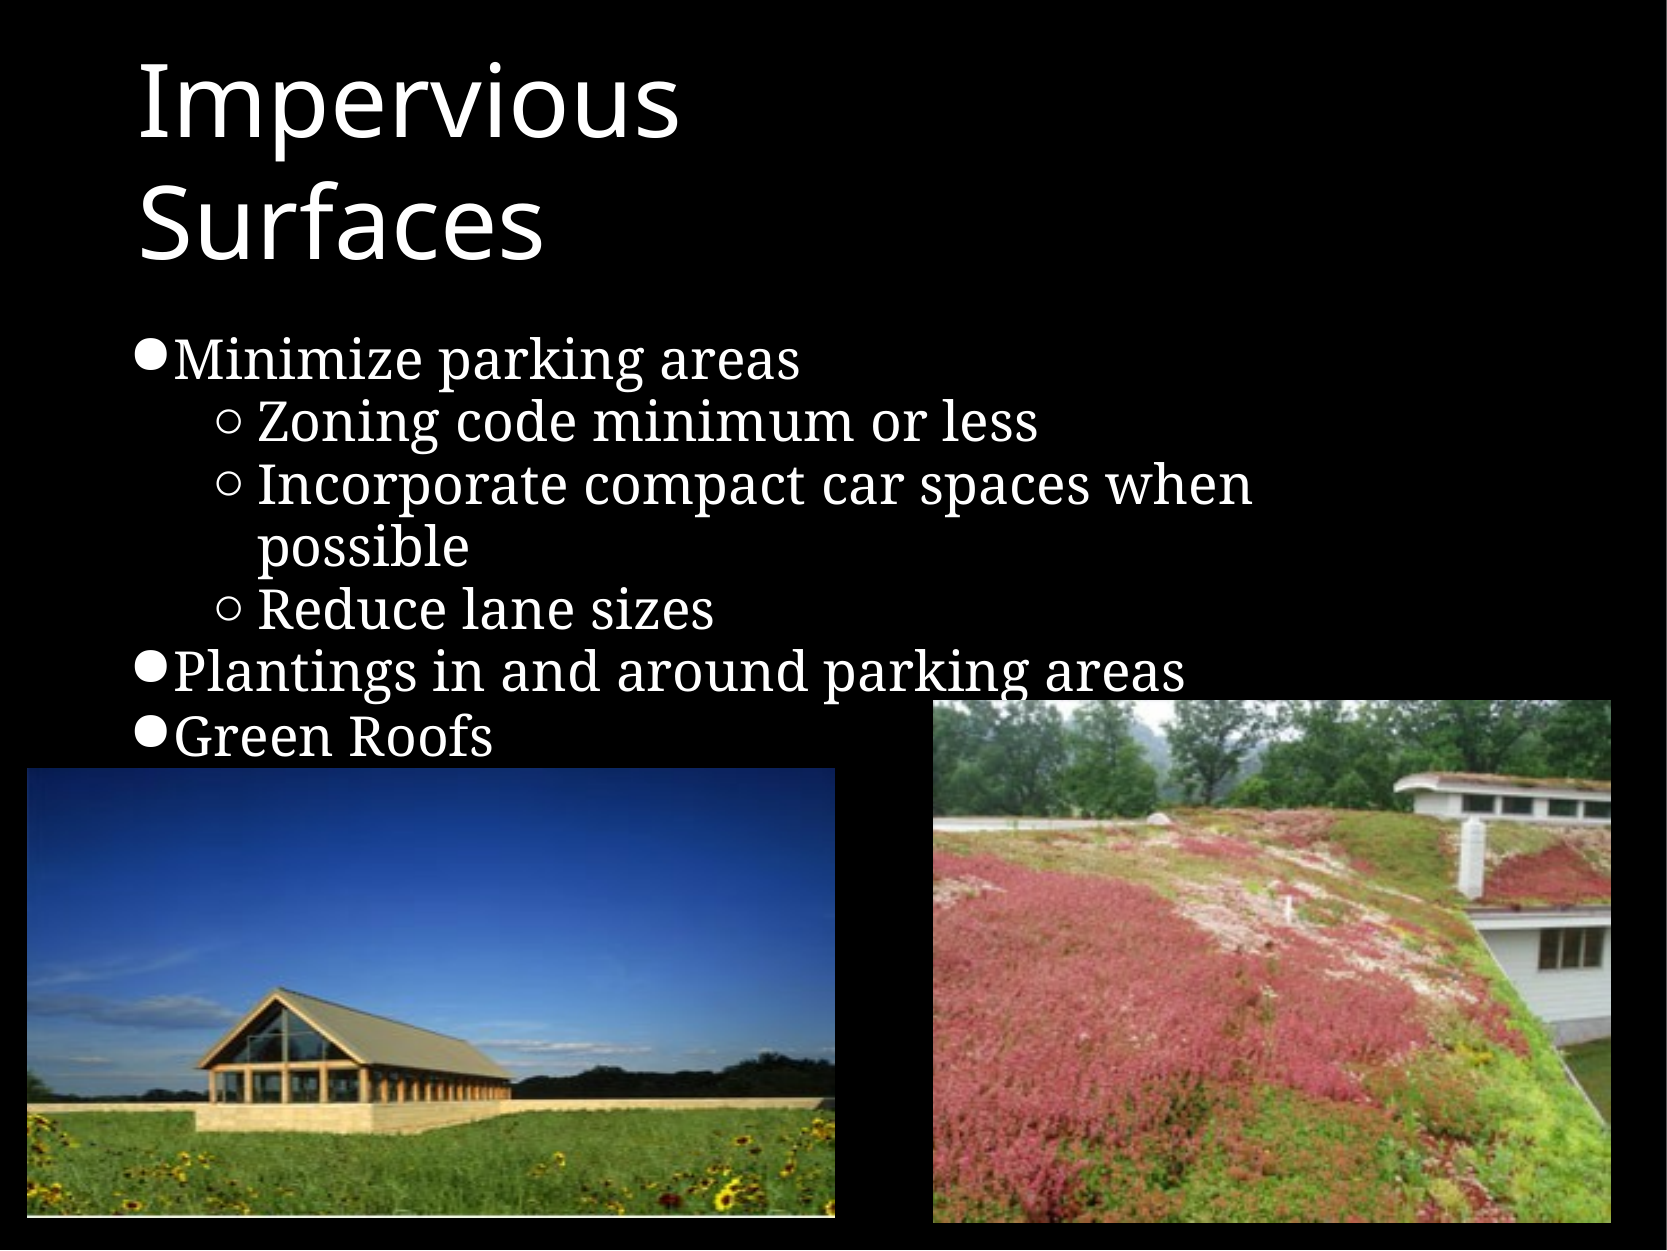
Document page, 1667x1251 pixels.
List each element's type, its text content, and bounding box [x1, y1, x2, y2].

picture [27, 768, 835, 1218]
text_box Minimize parking areas Zoning code minimum or less Incorporate compact car spaces when possible Reduce lane sizes Plantings in and around parking areas Green Roofs [127, 212, 1393, 768]
picture [933, 700, 1611, 1223]
title Impervious Surfaces [135, 32, 844, 212]
